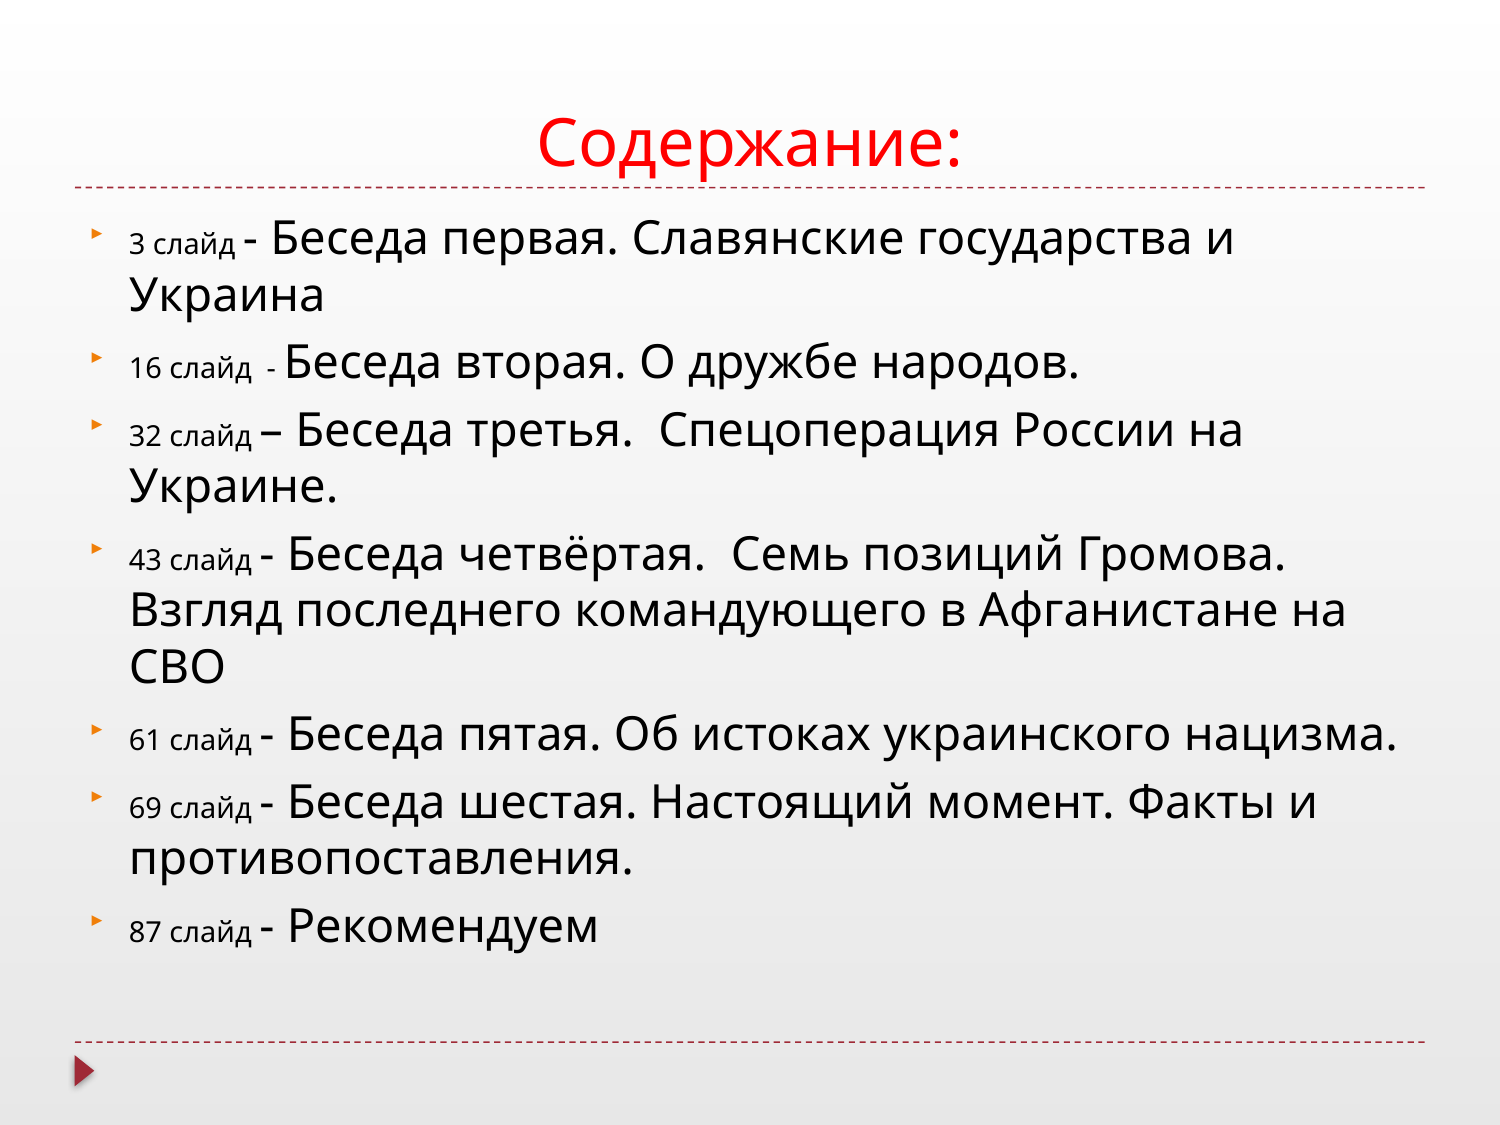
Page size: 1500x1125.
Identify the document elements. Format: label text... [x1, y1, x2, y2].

list 3 слайд - Беседа первая. Славянские государства и Украина 16 слайд - Беседа вторая. О дружбе народов. 32 слайд – Беседа третья. Спецоперация России на Украине. 43 слайд - Беседа четвёртая. Семь позиций Громова. Взгляд последнего командующего в Афганистане на СВО 61 слайд - Беседа пятая. Об истоках украинского нацизма. 69 слайд - Беседа шестая. Настоящий момент. Факты и противопоставления. 87 слайд - Рекомендуем [75, 200, 1425, 1010]
title Содержание: [75, 24, 1425, 188]
